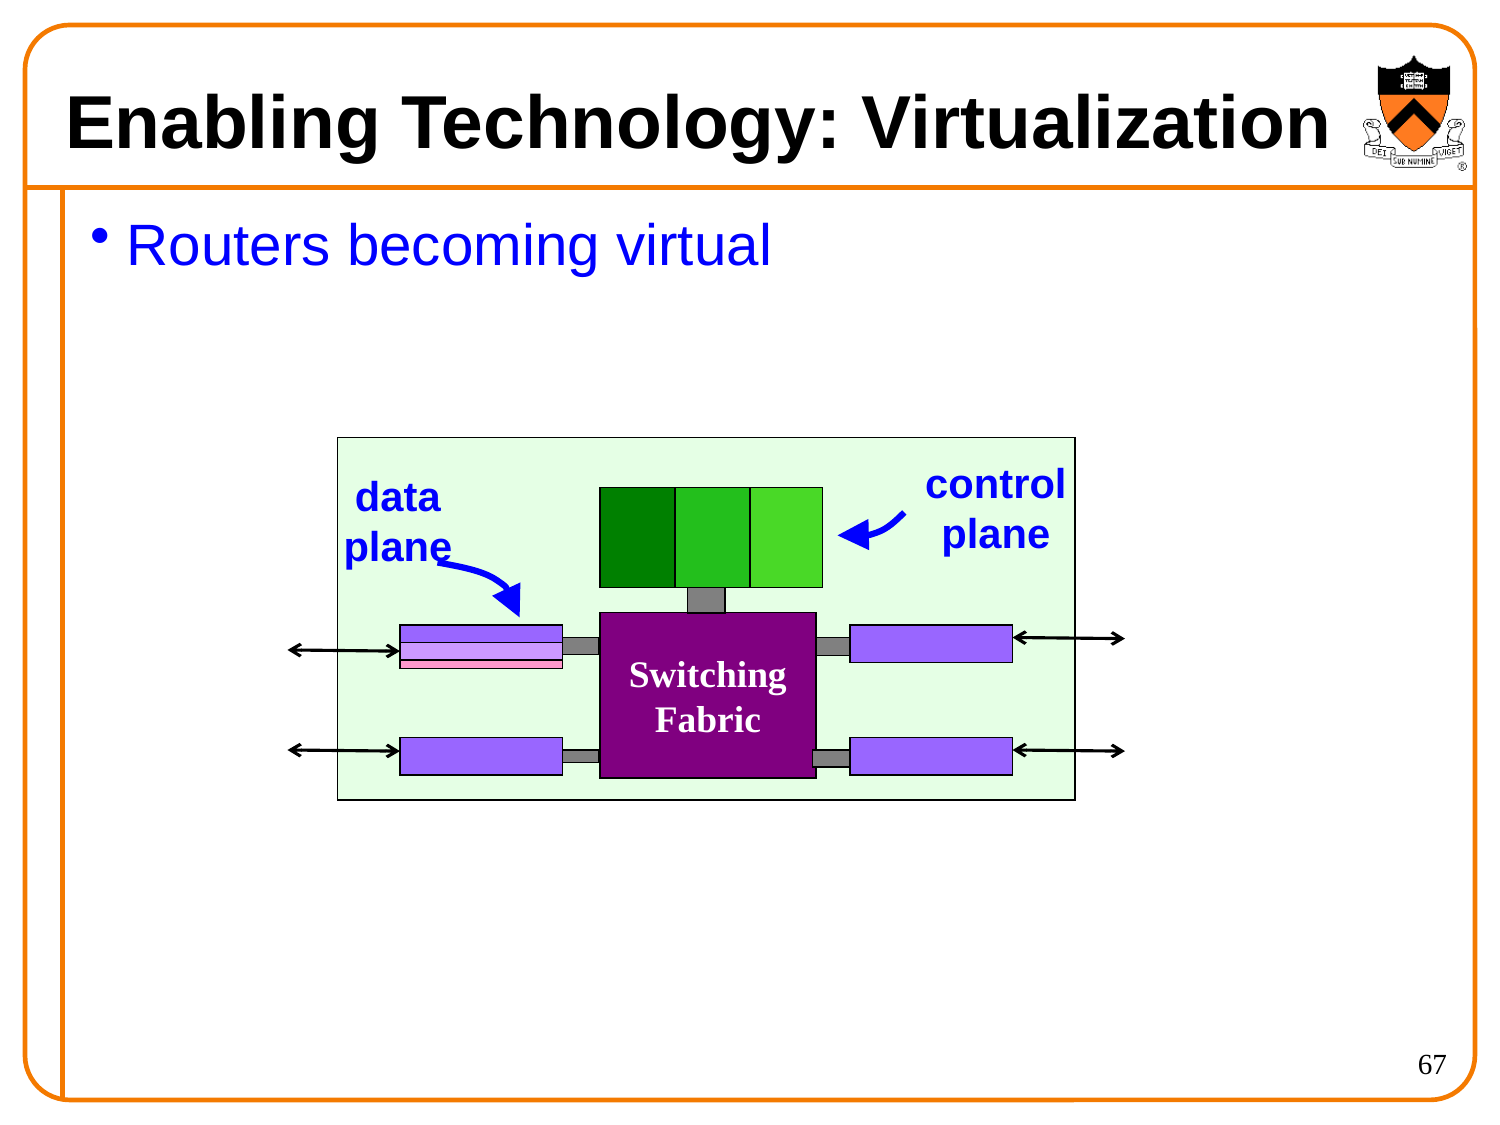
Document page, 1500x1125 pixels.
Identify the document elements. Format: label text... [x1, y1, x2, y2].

text_box [849, 737, 1013, 775]
text_box [687, 588, 725, 614]
text_box data plane [299, 462, 496, 578]
text_box [749, 487, 823, 588]
text_box Switching Fabric [599, 612, 816, 778]
text_box control plane [874, 449, 1118, 565]
picture [1361, 52, 1467, 171]
text_box [812, 749, 850, 768]
slide_number 67 [1312, 1037, 1463, 1101]
text_box [562, 749, 599, 763]
text_box [337, 655, 599, 749]
text_box [816, 647, 1075, 749]
title Enabling Technology: Virtualization [49, 62, 1374, 176]
text_box [399, 737, 563, 775]
list Routers becoming virtual [74, 199, 1463, 1101]
text_box [849, 624, 1013, 663]
text_box [837, 522, 874, 546]
text_box [599, 487, 674, 588]
text_box [816, 637, 850, 656]
text_box [460, 578, 522, 618]
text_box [399, 624, 563, 669]
text_box [566, 637, 599, 655]
text_box [337, 759, 1075, 800]
text_box [337, 437, 1075, 648]
text_box [674, 487, 749, 588]
